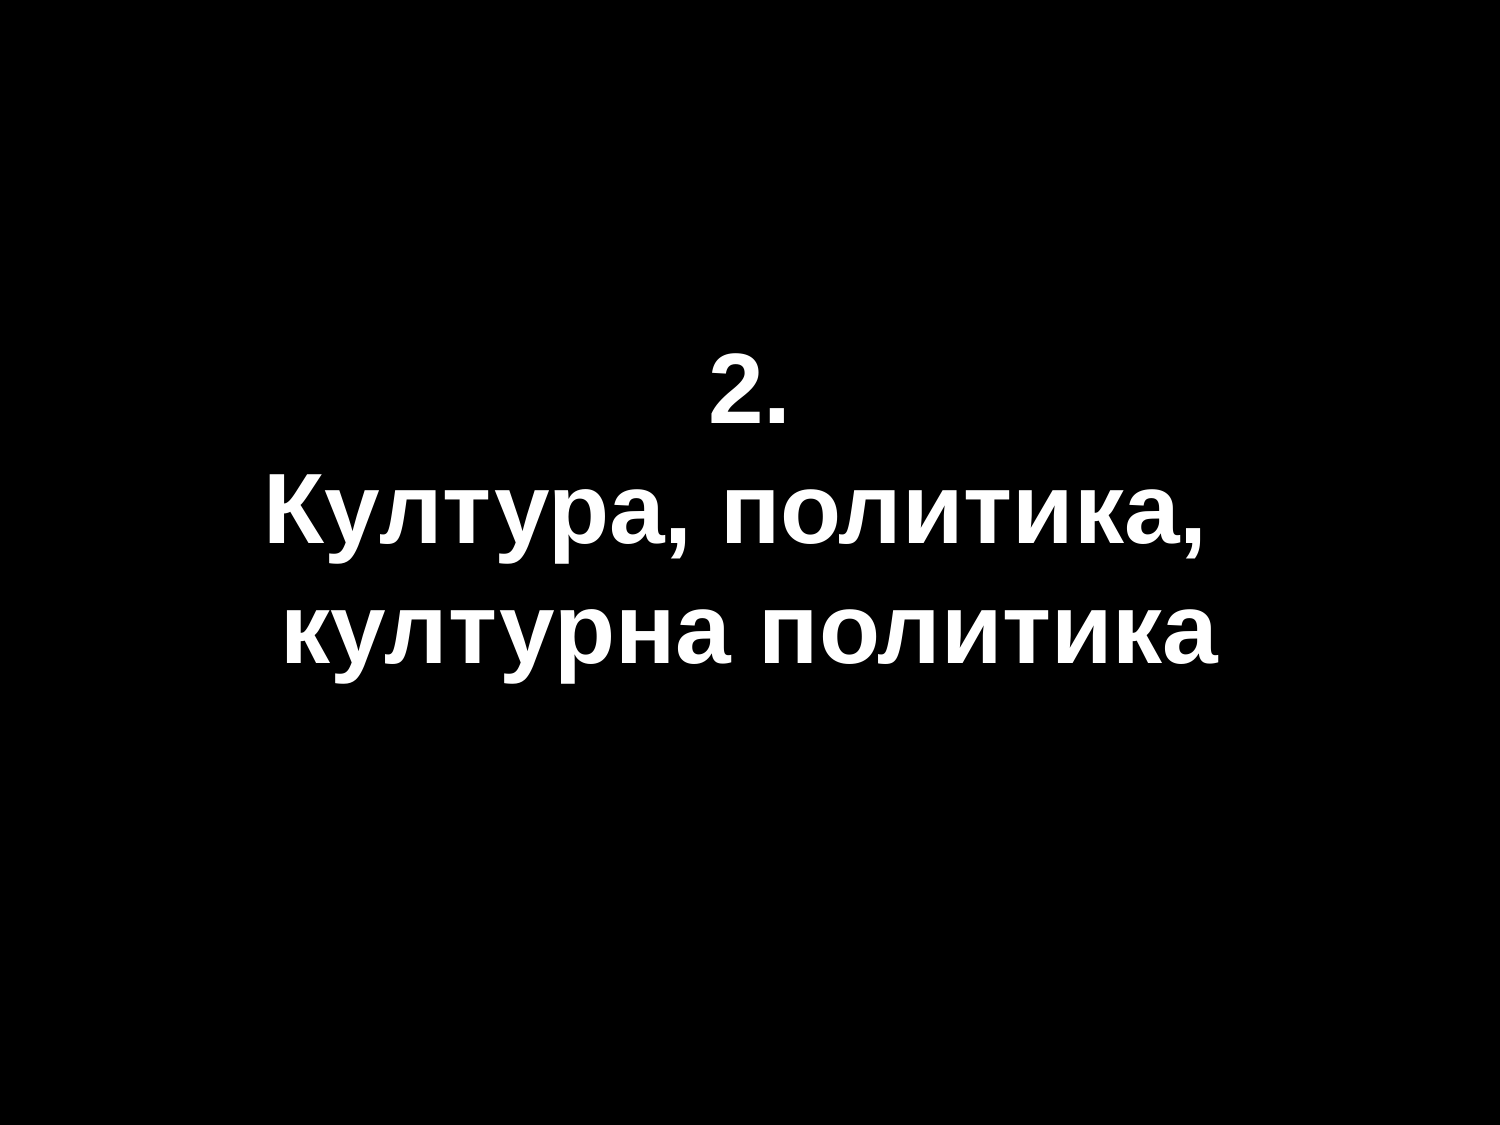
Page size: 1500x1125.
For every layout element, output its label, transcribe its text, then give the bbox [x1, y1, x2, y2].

title 2. Култура, политика, културна политика [112, 172, 1388, 835]
